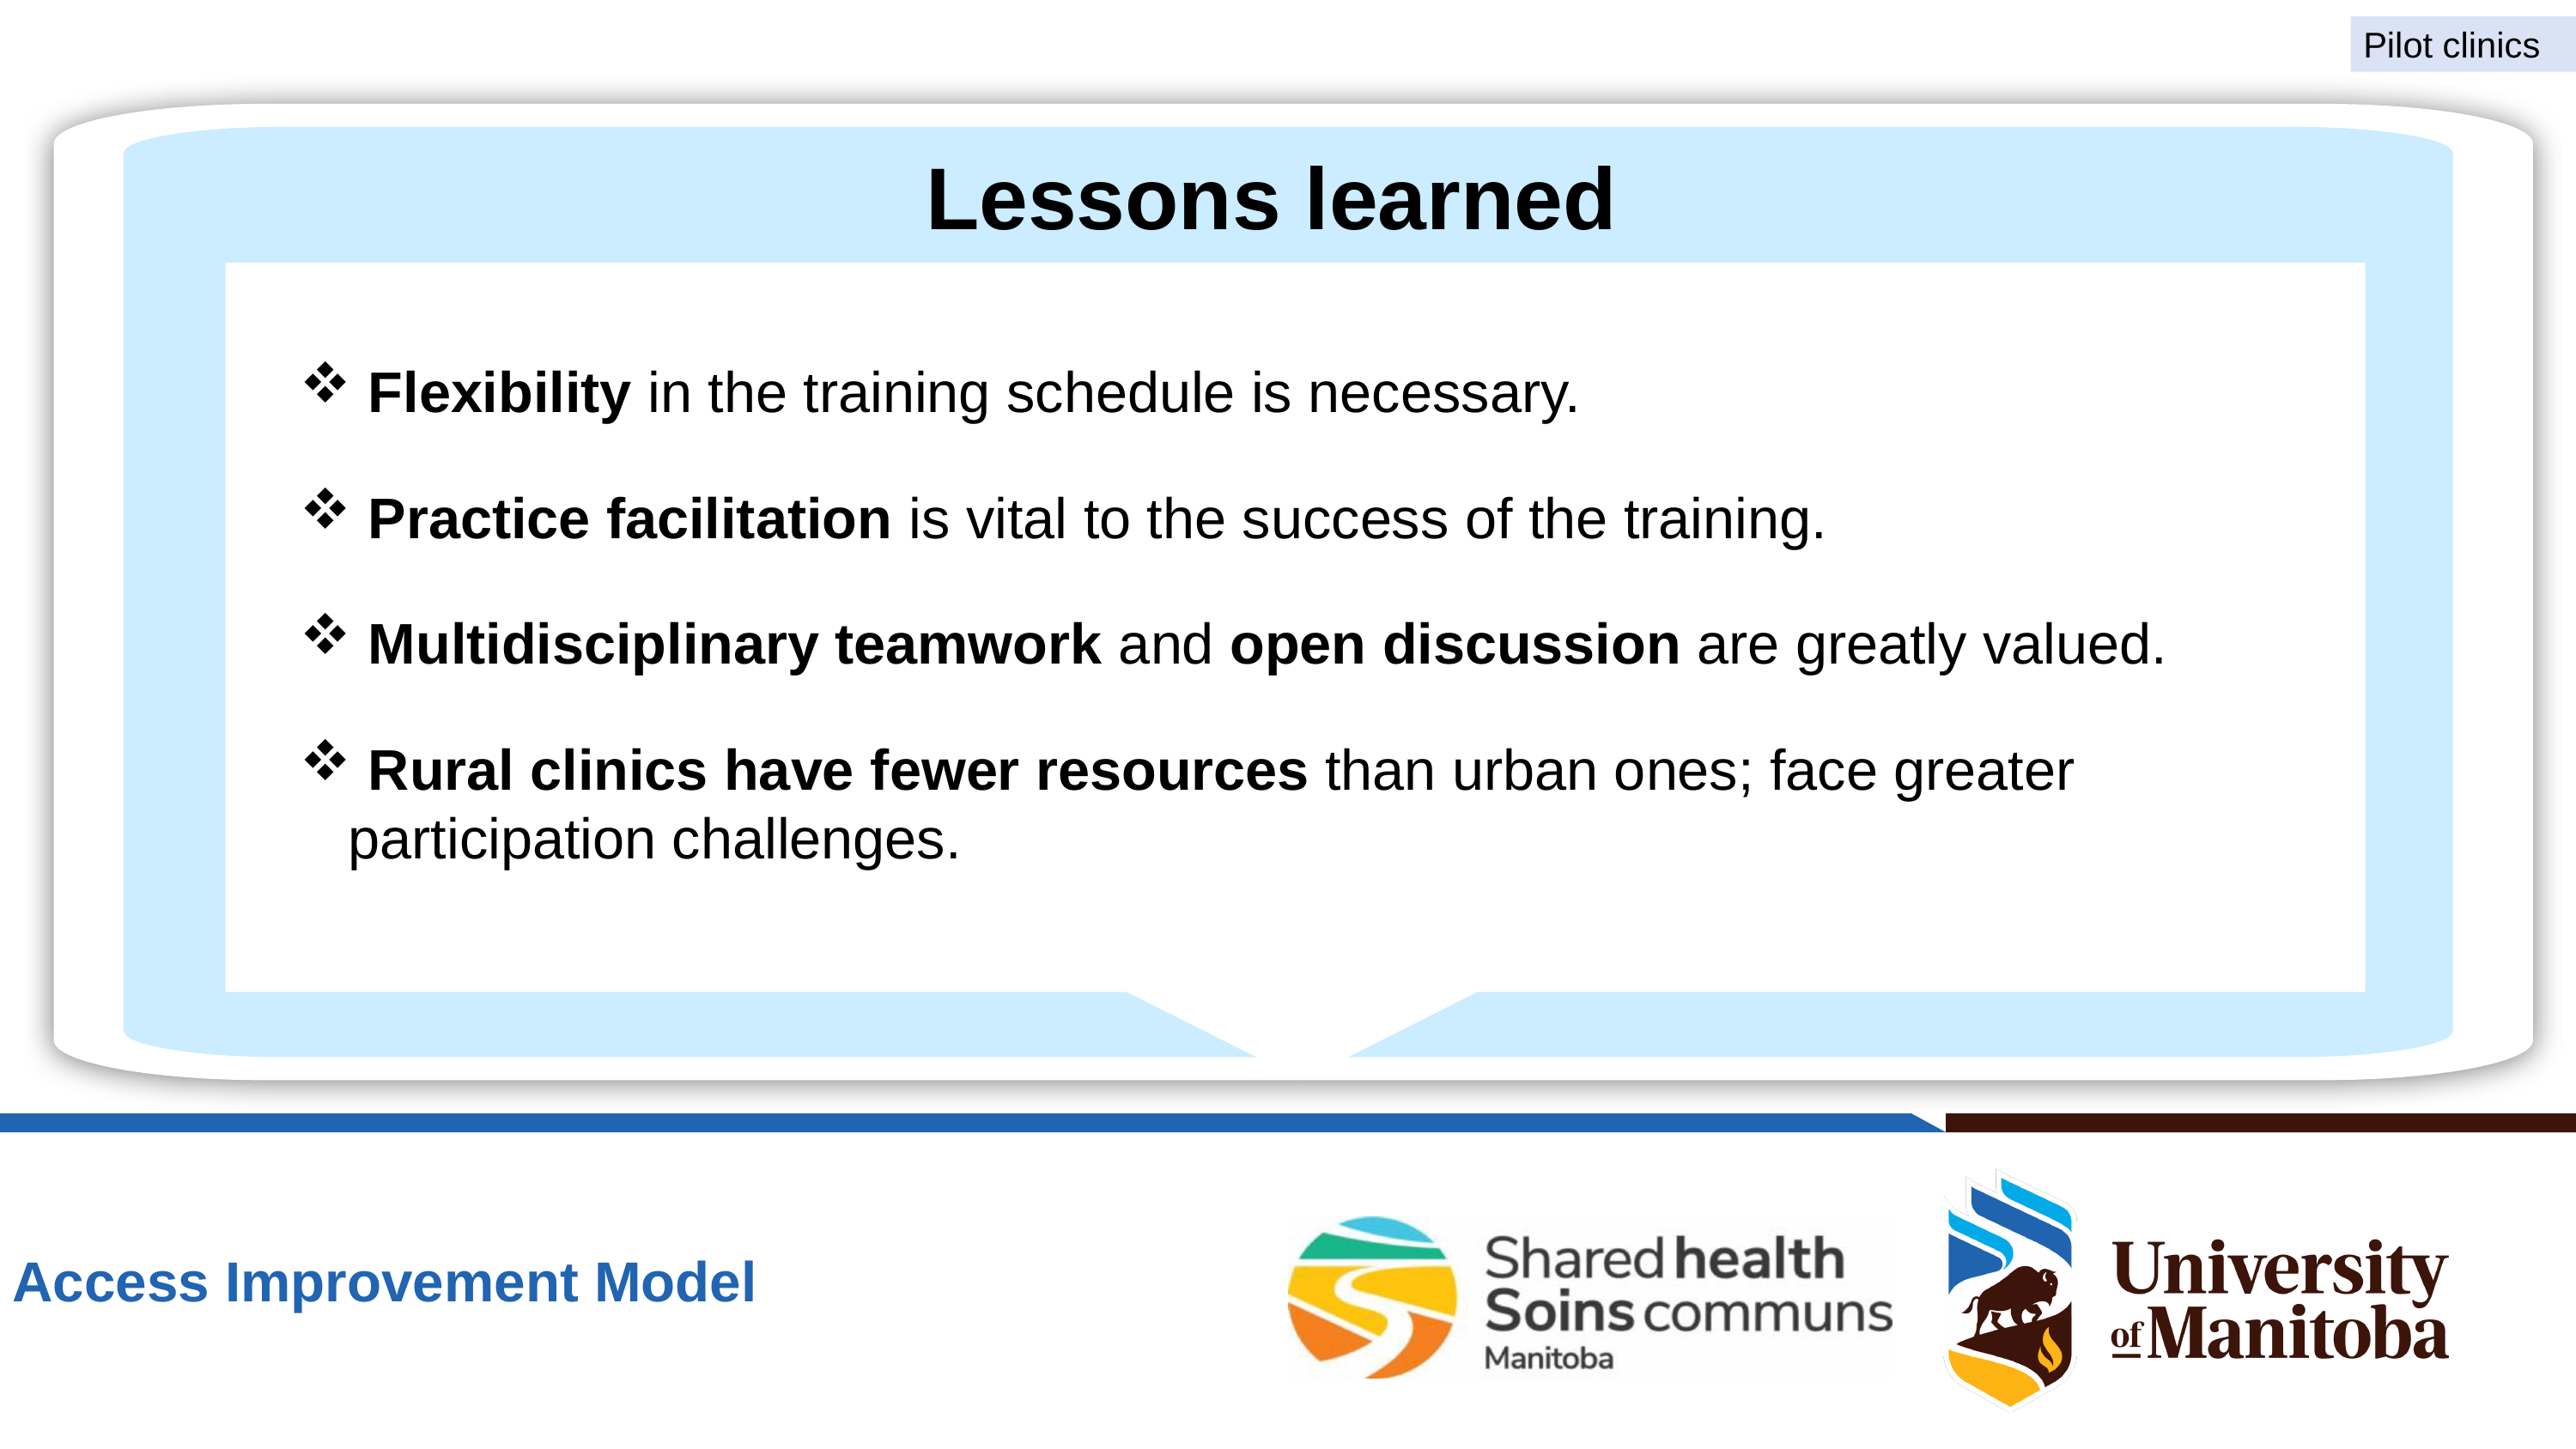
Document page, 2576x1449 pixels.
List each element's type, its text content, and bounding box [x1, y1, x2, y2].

text_box Pilot clinics [2350, 15, 2576, 72]
text_box [53, 103, 2533, 1081]
text_box Lessons learned [607, 115, 1935, 275]
text_box [1349, 126, 2453, 1058]
text_box [225, 263, 2366, 1081]
picture [1288, 1216, 1893, 1379]
picture [1943, 1168, 2449, 1412]
text_box Flexibility in the training schedule is necessary. Practice facilitation is vital to the success of the training. Multidisciplinary teamwork and open discussion are greatly valued. Rural clinics have fewer resources than urban ones; face greater participation challenges. [274, 329, 2351, 725]
text_box [124, 126, 1255, 1058]
